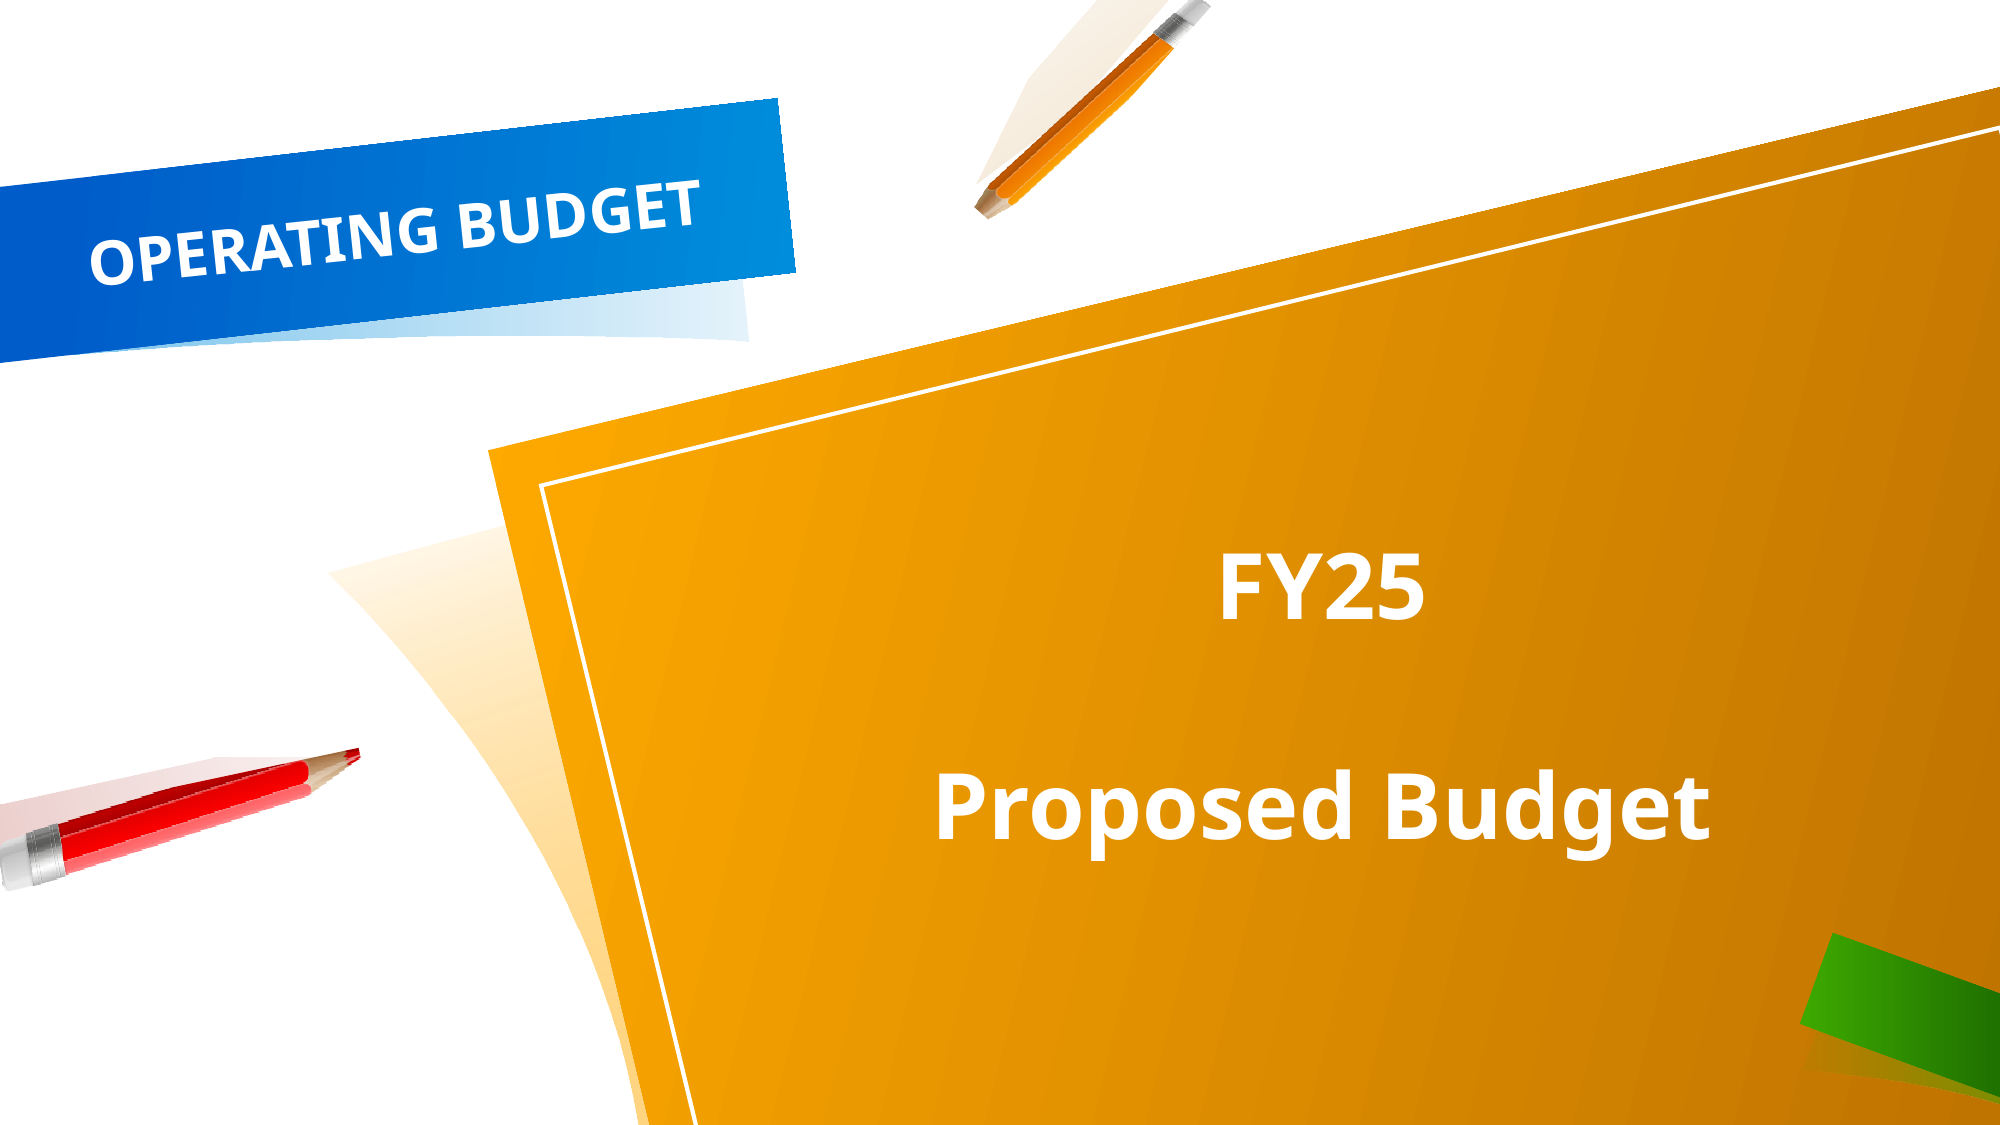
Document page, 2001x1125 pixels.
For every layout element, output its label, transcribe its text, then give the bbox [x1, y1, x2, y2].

title OPERATING BUDGET [57, 143, 734, 328]
text_box FY25 Proposed Budget [699, 520, 1945, 866]
picture [956, 0, 1217, 237]
picture [0, 747, 373, 894]
